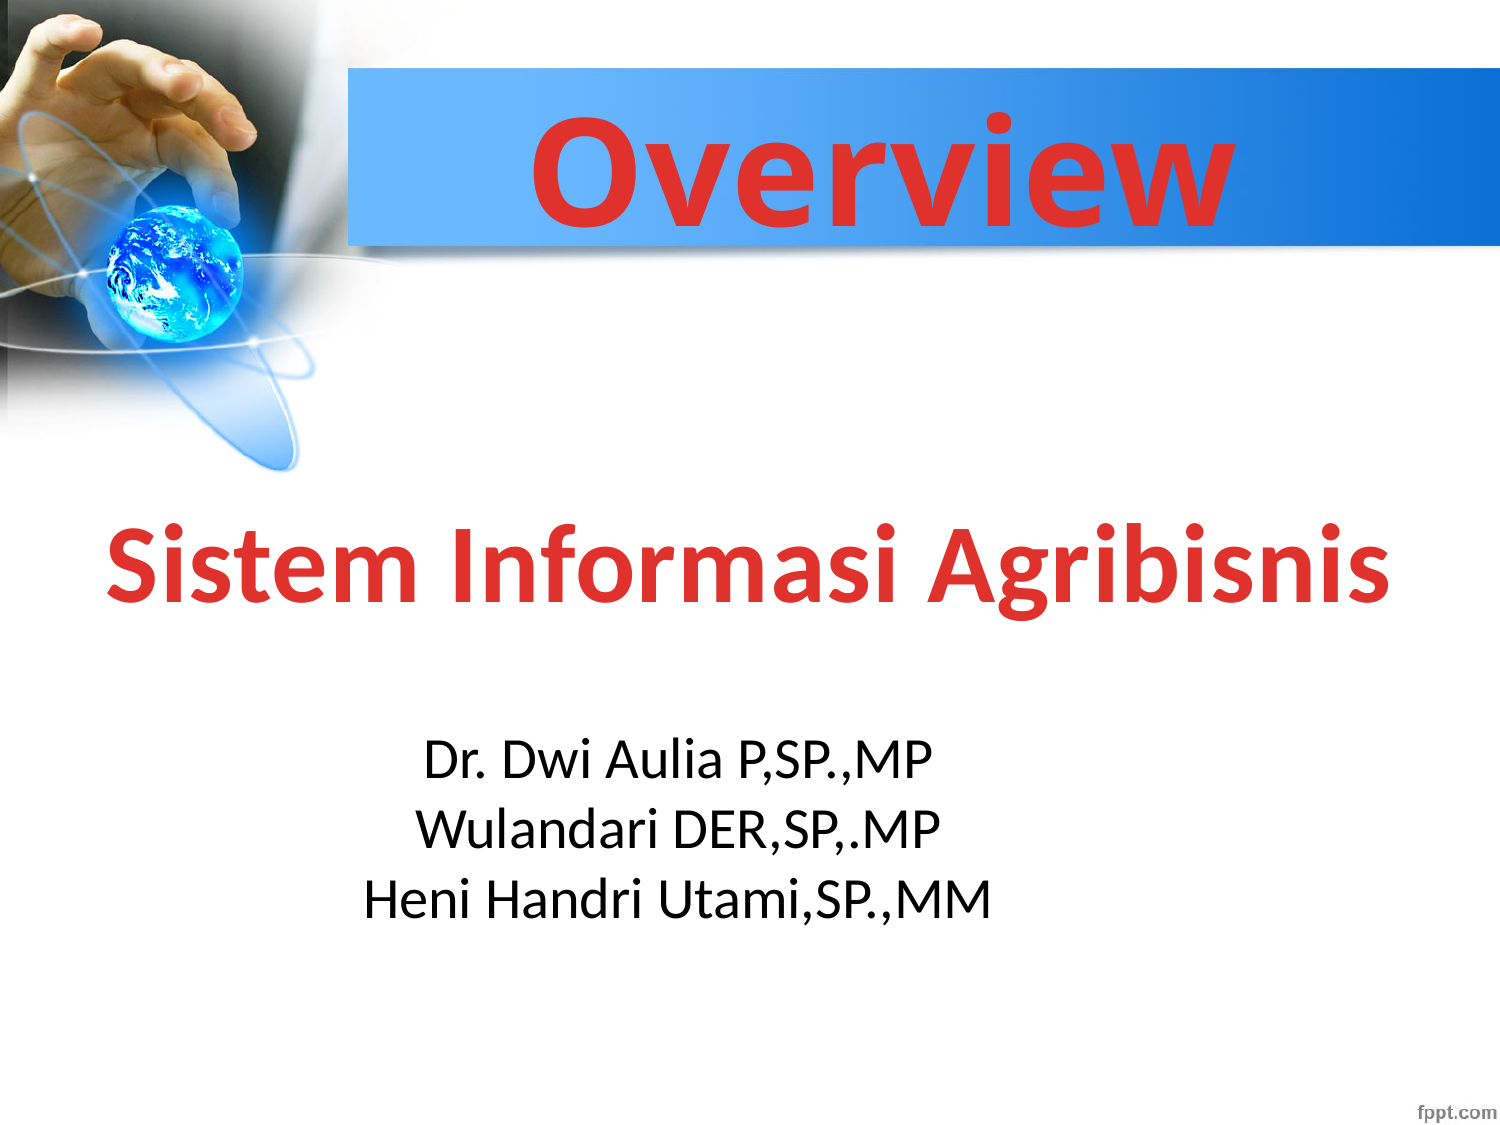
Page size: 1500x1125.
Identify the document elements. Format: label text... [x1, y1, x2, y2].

text_box Overview [510, 69, 1255, 265]
picture [0, 0, 1500, 1125]
text_box Sistem Informasi Agribisnis [90, 482, 1410, 633]
text_box Dr. Dwi Aulia P,SP.,MP Wulandari DER,SP,.MP Heni Handri Utami,SP.,MM [348, 712, 1009, 938]
